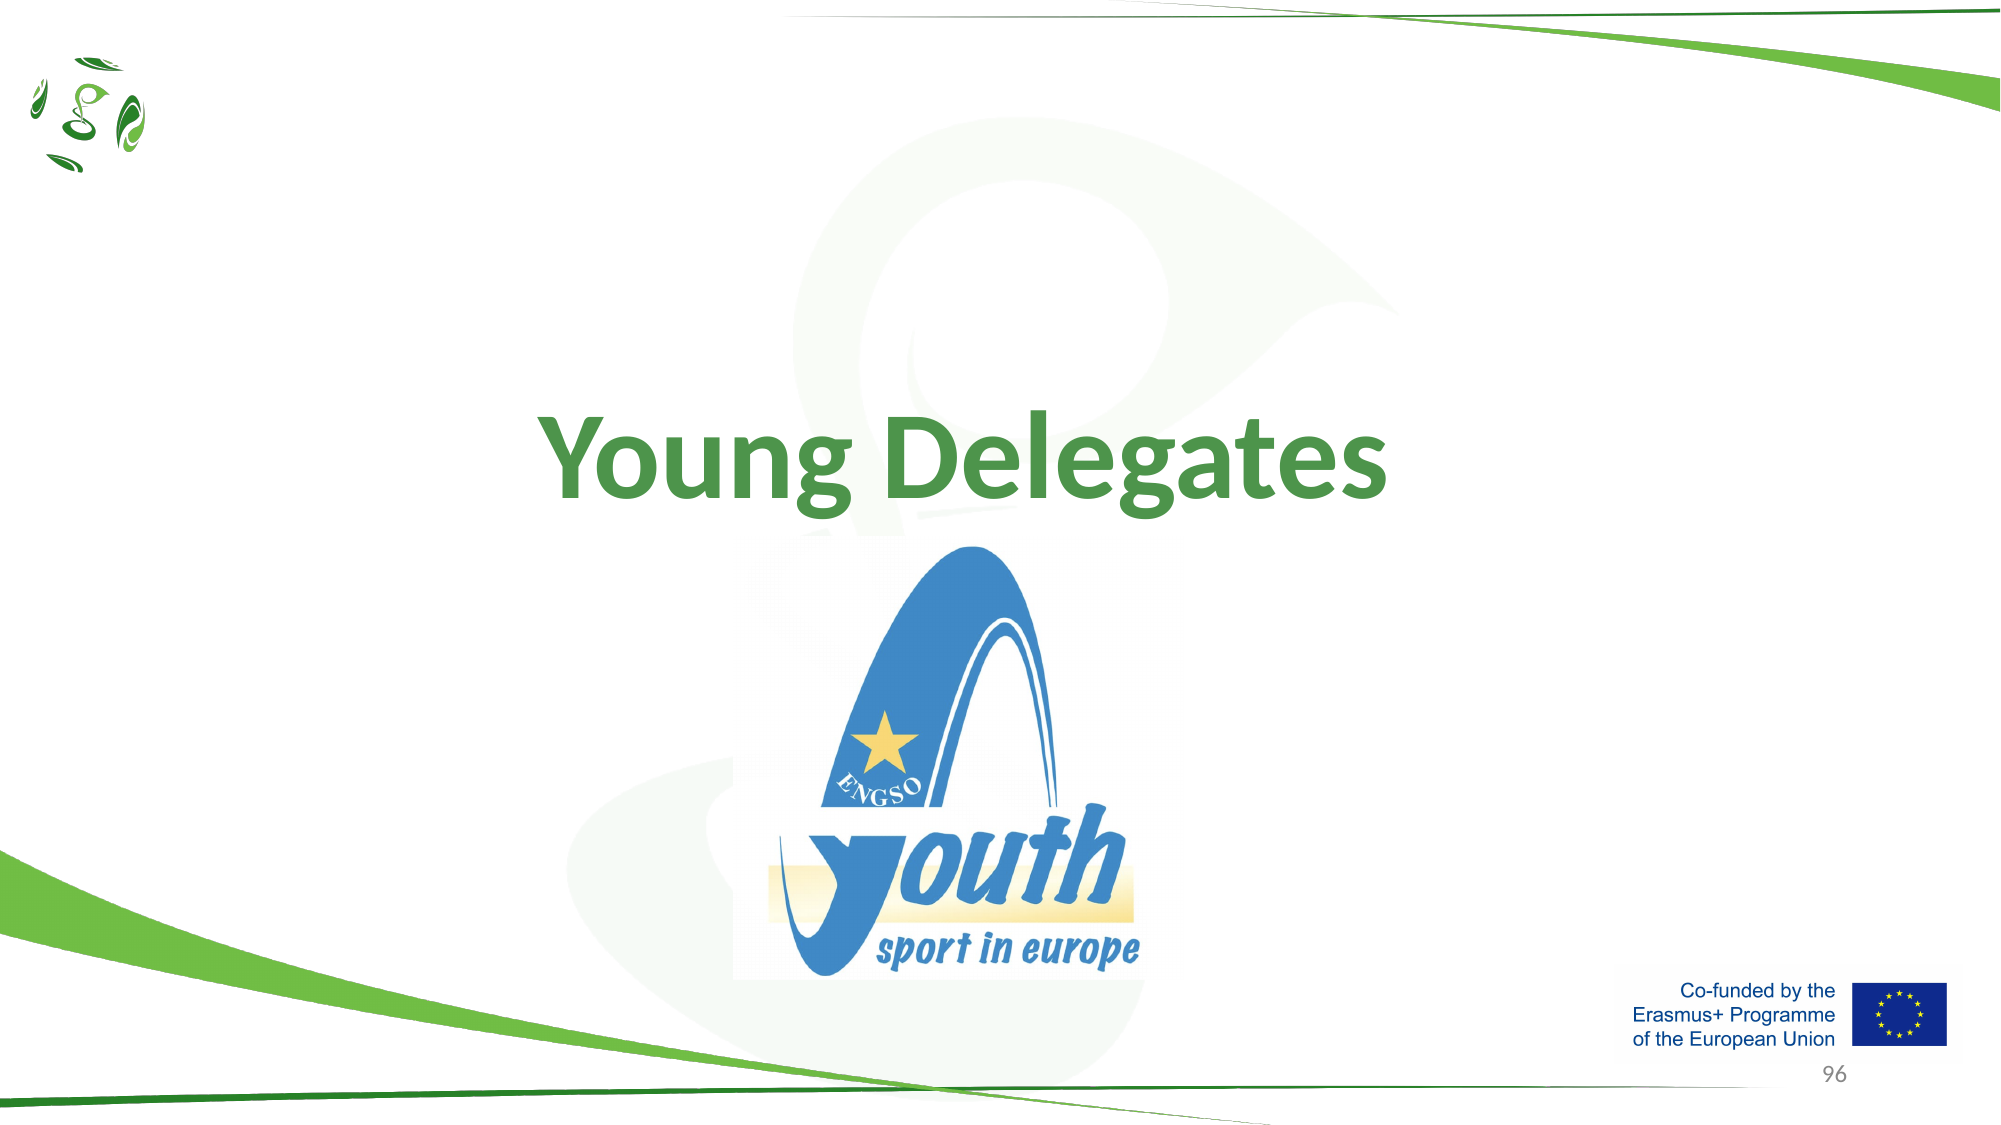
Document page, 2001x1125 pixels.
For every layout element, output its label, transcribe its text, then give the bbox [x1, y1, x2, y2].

slide_number 96 [1412, 1042, 1863, 1103]
text_box Young Delegates [523, 358, 1498, 546]
picture [780, 0, 2001, 115]
picture [0, 536, 1963, 1125]
picture [0, 48, 177, 182]
